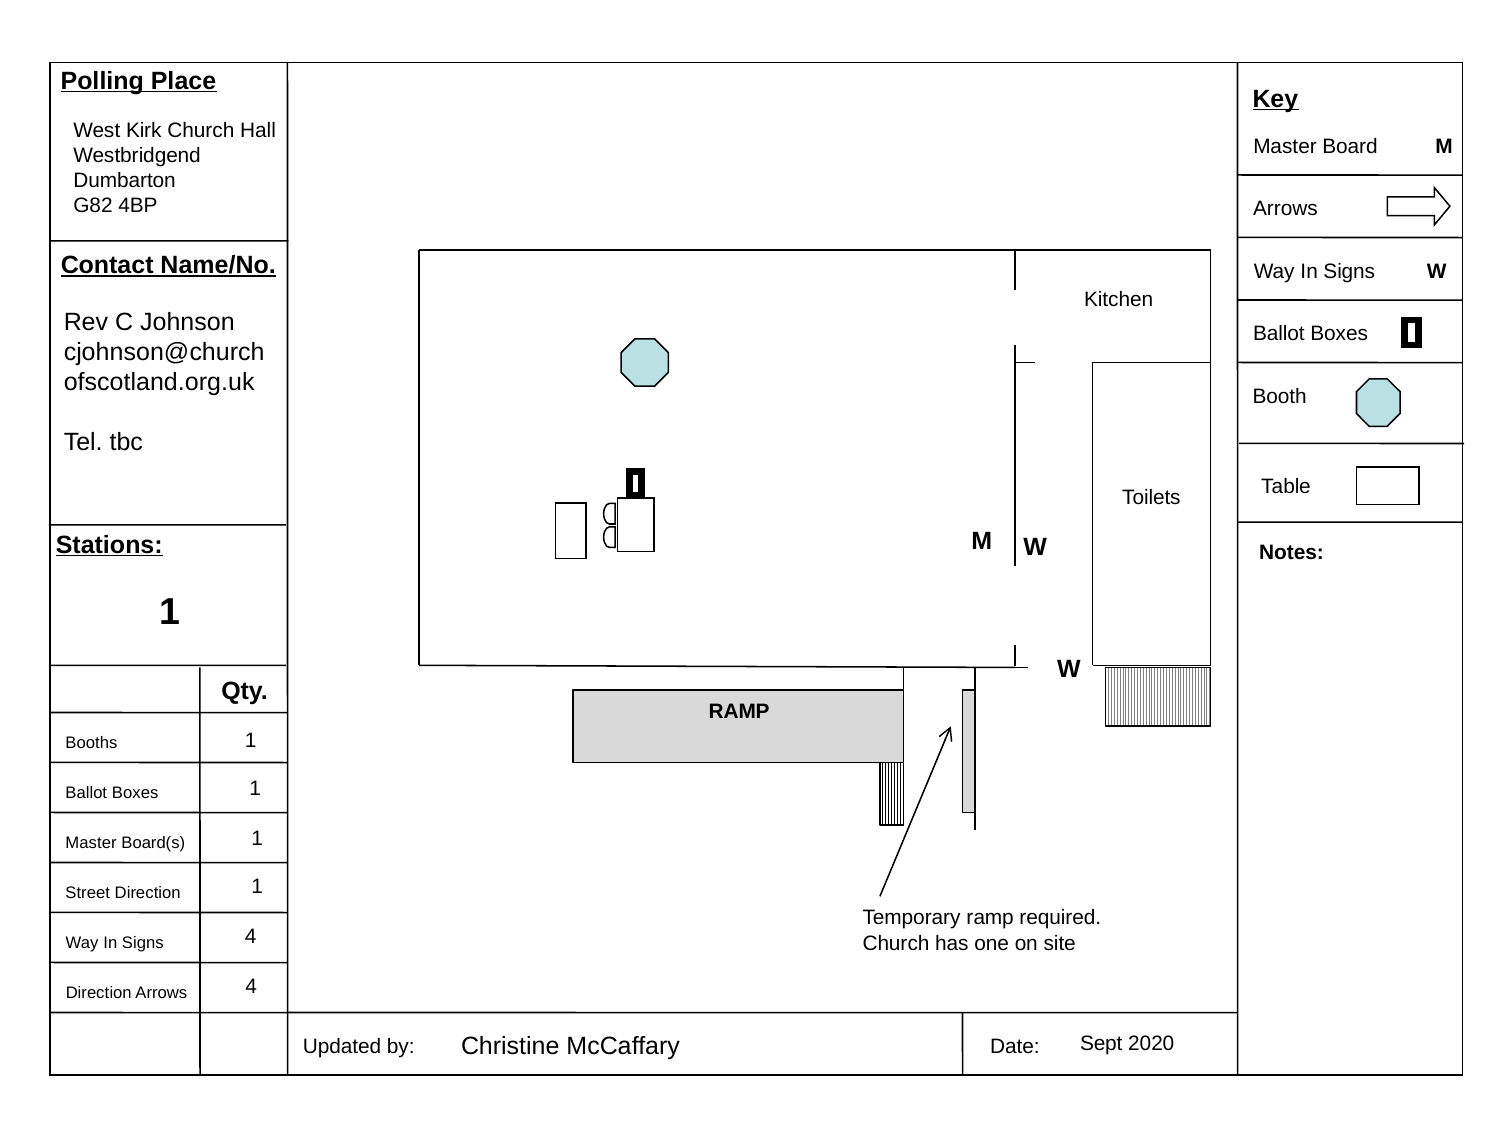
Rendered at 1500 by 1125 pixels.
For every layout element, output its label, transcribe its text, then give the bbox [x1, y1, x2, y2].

text_box [1356, 378, 1401, 427]
text_box Notes: [1244, 530, 1464, 671]
text_box [555, 502, 586, 559]
text_box [1404, 320, 1419, 346]
text_box [200, 713, 287, 762]
text_box Master Board(s) [50, 824, 201, 860]
text_box [200, 763, 287, 812]
text_box [49, 813, 199, 862]
text_box [49, 763, 199, 812]
text_box [1238, 238, 1463, 300]
text_box 4 [230, 965, 272, 1006]
text_box [49, 287, 287, 524]
text_box [621, 338, 669, 387]
text_box Date: [975, 1025, 1055, 1065]
text_box 1 [234, 767, 276, 807]
text_box Christine McCaffary [446, 1021, 696, 1067]
text_box [963, 1013, 1237, 1075]
text_box Toilets [1107, 476, 1196, 542]
text_box Temporary ramp required. Church has one on site [847, 896, 1117, 962]
text_box Sept 2020 [1065, 1022, 1190, 1062]
text_box Street Direction [50, 874, 196, 910]
text_box Booths [50, 724, 133, 760]
text_box W [1042, 645, 1096, 690]
text_box [201, 963, 287, 1012]
text_box 1 [236, 865, 278, 905]
text_box [603, 503, 616, 524]
text_box [49, 525, 287, 665]
text_box [49, 62, 287, 241]
text_box [201, 1013, 287, 1075]
text_box [1238, 165, 1463, 237]
text_box Key [1237, 75, 1314, 120]
text_box Updated by: [288, 1025, 430, 1065]
text_box Table [1246, 465, 1326, 505]
text_box [1238, 62, 1463, 125]
text_box [629, 471, 642, 496]
text_box 1 [229, 719, 272, 760]
text_box [1238, 523, 1463, 1075]
text_box Stations: [41, 520, 178, 566]
text_box [962, 690, 975, 813]
text_box Way In Signs W [1239, 249, 1462, 290]
text_box [200, 863, 287, 912]
text_box 4 [229, 915, 272, 956]
text_box [200, 813, 287, 862]
text_box 1 [144, 579, 195, 640]
text_box [1356, 467, 1419, 505]
text_box Rev C Johnson cjohnson@church ofscotland.org.uk Tel. tbc [49, 298, 281, 493]
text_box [879, 726, 951, 897]
text_box [1238, 363, 1463, 522]
text_box RAMP [572, 690, 904, 763]
text_box [617, 498, 654, 552]
text_box [49, 713, 199, 762]
text_box Ballot Boxes [1238, 312, 1384, 353]
text_box Ballot Boxes [50, 774, 174, 810]
text_box [1105, 674, 1211, 727]
text_box [49, 666, 287, 712]
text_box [1237, 187, 1451, 229]
text_box Way In Signs [50, 924, 179, 960]
text_box Qty. [206, 667, 283, 713]
text_box 1 [236, 817, 278, 858]
text_box [629, 513, 660, 554]
text_box Booth [1237, 375, 1322, 415]
text_box [49, 863, 199, 912]
text_box [49, 1013, 200, 1075]
text_box [49, 913, 287, 962]
text_box Direction Arrows [51, 974, 203, 1010]
text_box Kitchen [1069, 278, 1169, 318]
text_box Contact Name/No. [46, 241, 292, 287]
text_box [288, 62, 1237, 1012]
text_box Master Board M [1238, 125, 1468, 165]
text_box [603, 526, 616, 548]
text_box [49, 963, 200, 1012]
text_box W [1019, 522, 1062, 568]
text_box West Kirk Church Hall Westbridgend Dumbarton G82 4BP [58, 109, 291, 225]
text_box M [956, 517, 1008, 563]
text_box [1238, 301, 1463, 362]
text_box [288, 1013, 962, 1075]
text_box Polling Place [45, 57, 232, 102]
